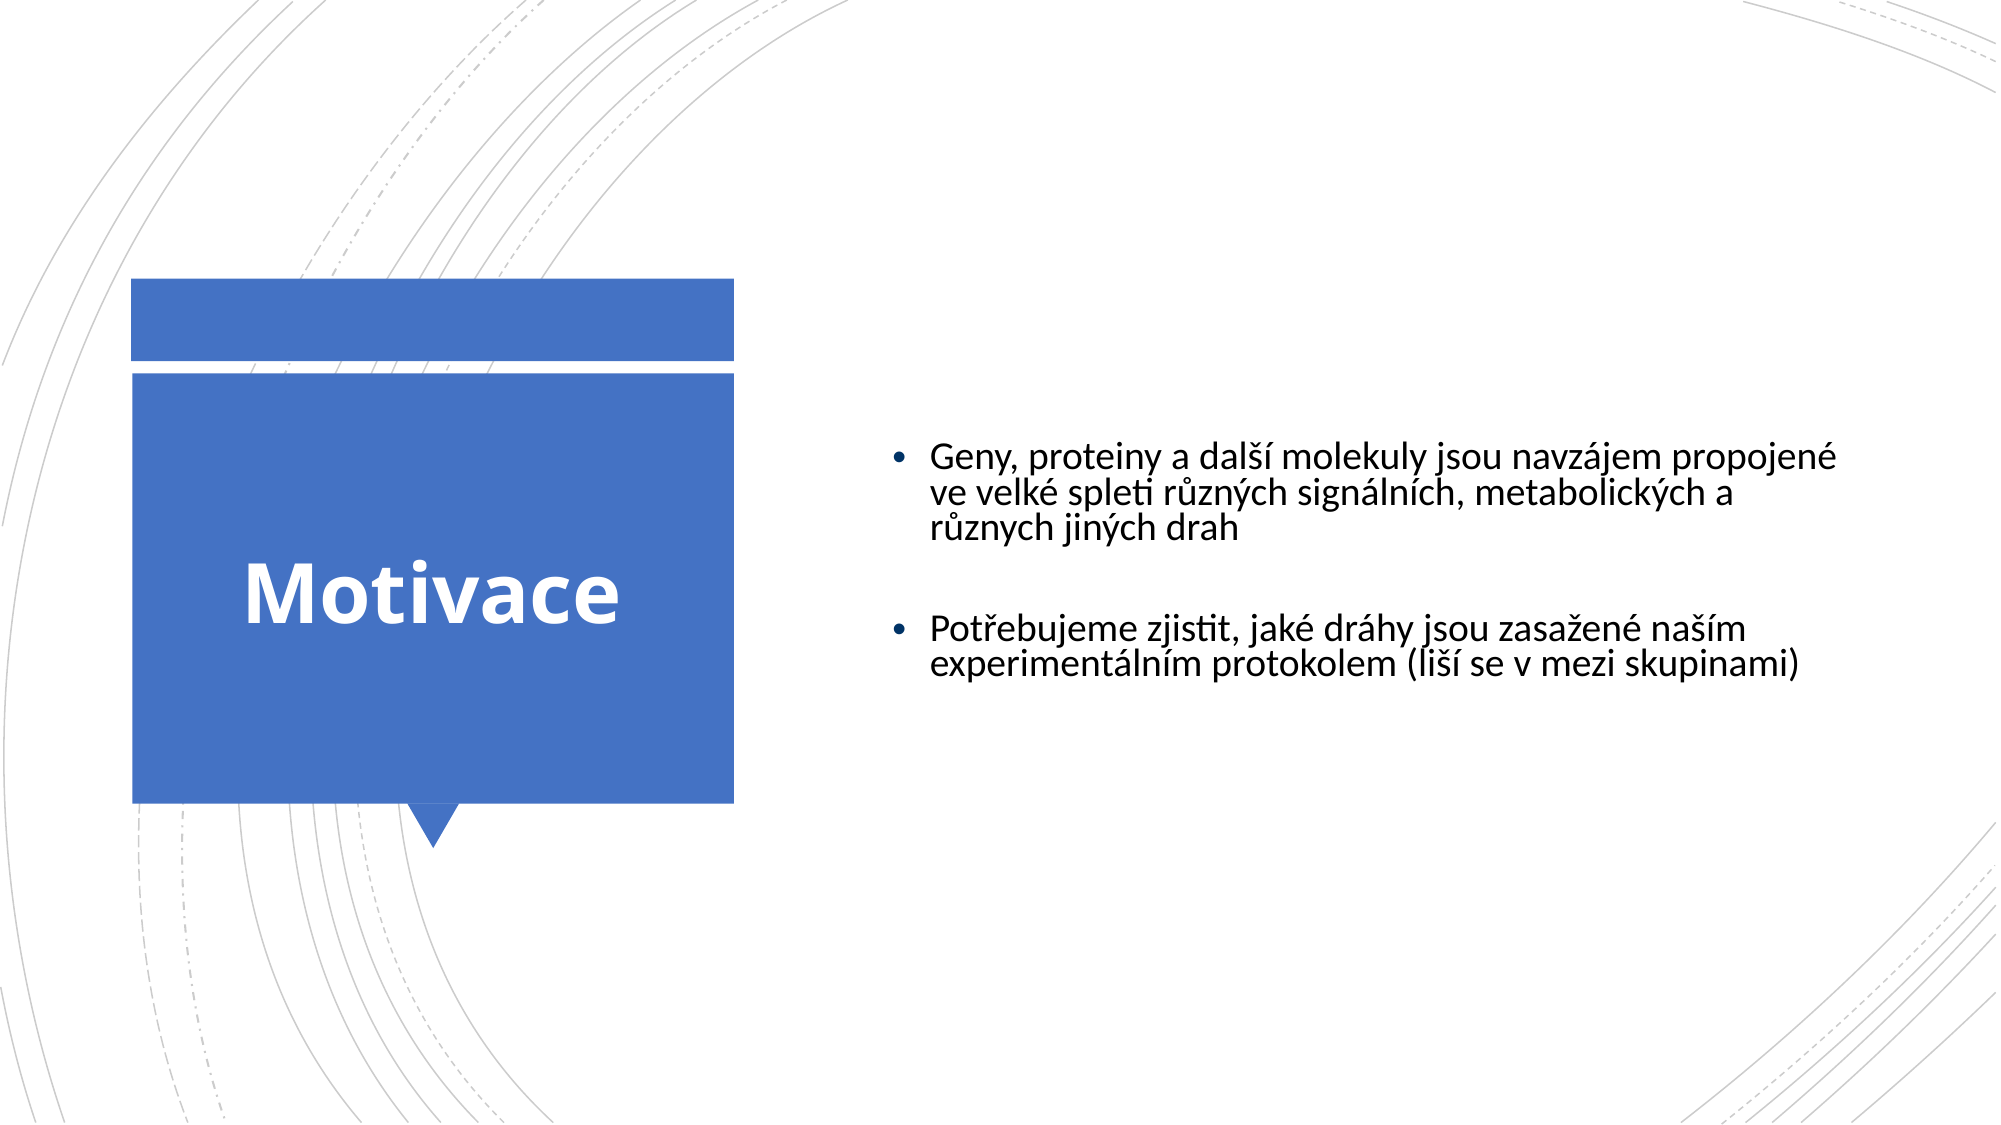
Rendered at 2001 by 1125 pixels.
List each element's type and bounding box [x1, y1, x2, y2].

text_box [130, 278, 735, 849]
text_box [0, 0, 1996, 1125]
